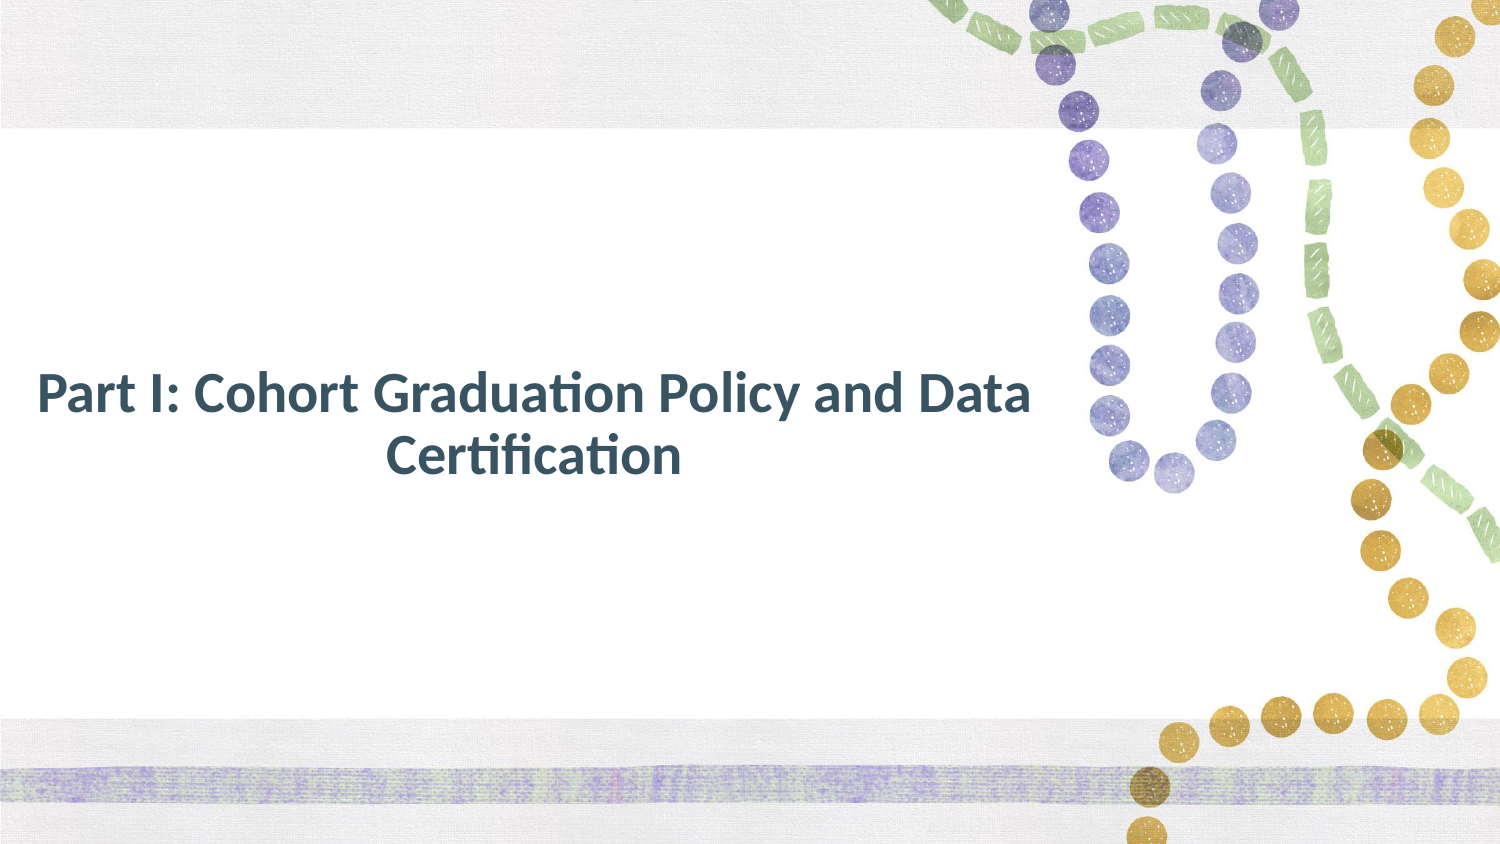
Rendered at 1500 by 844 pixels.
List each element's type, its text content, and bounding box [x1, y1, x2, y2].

picture [0, 0, 1500, 844]
title Part I: Cohort Graduation Policy and Data Certification [0, 131, 1070, 718]
